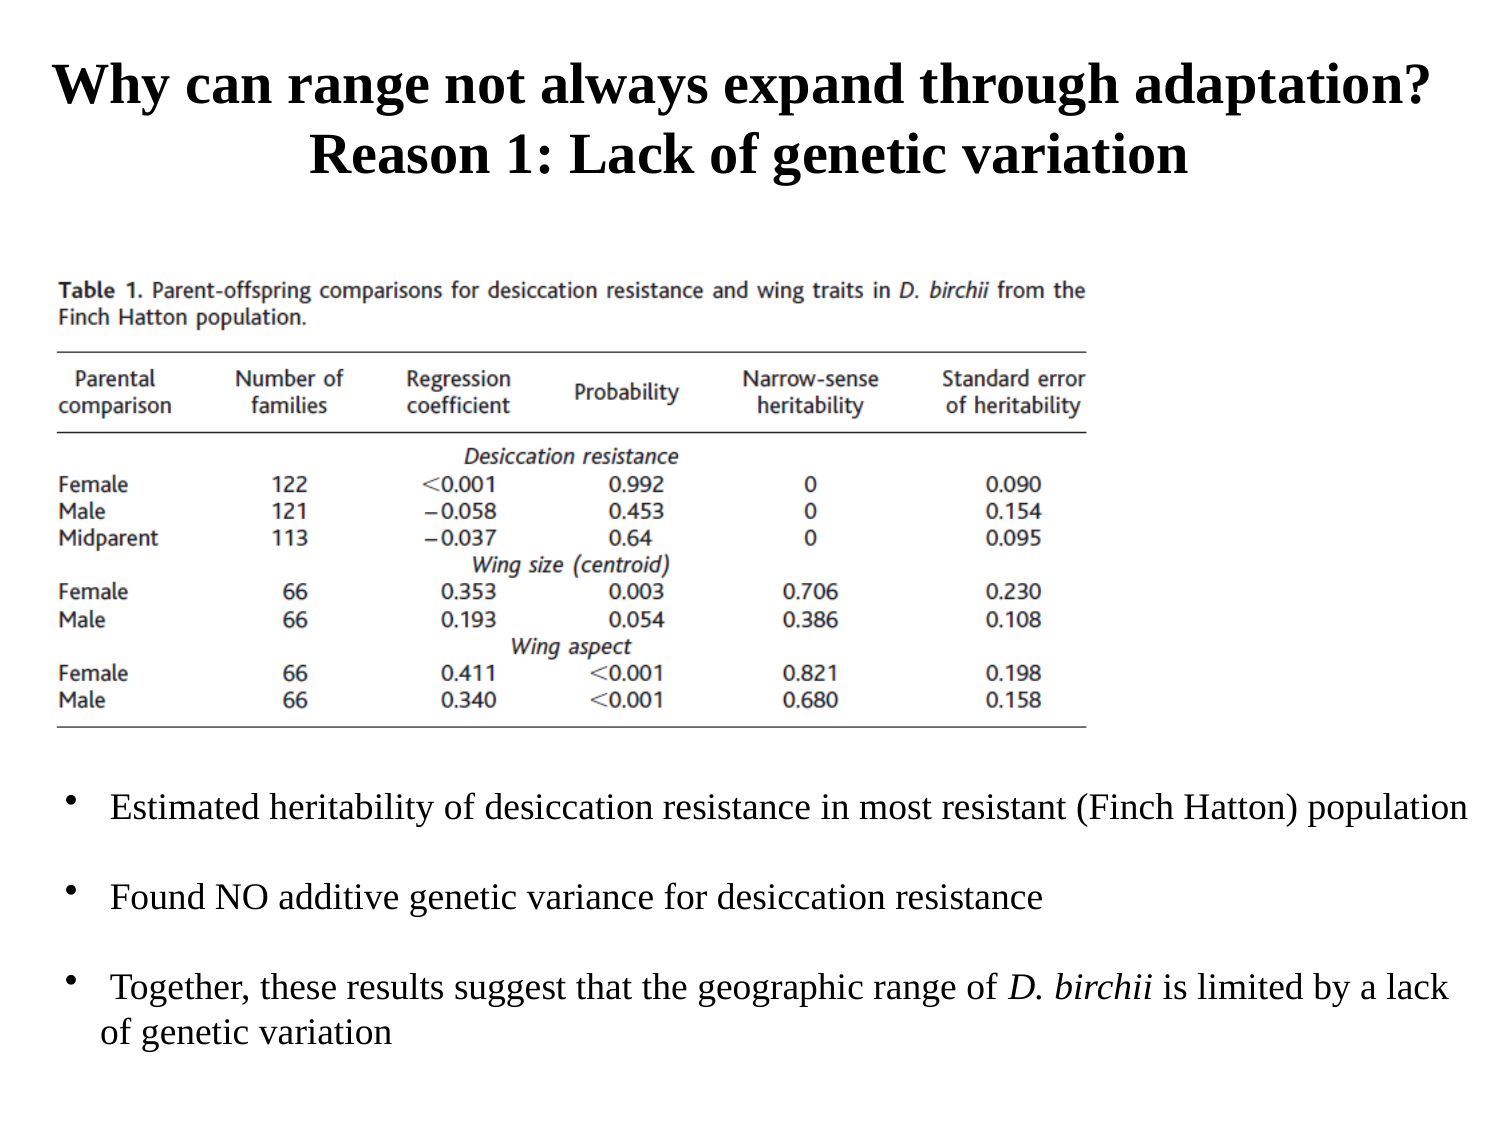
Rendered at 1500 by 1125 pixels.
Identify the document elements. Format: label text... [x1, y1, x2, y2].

text_box Estimated heritability of desiccation resistance in most resistant (Finch Hatton) population Found NO additive genetic variance for desiccation resistance Together, these results suggest that the geographic range of D. birchii is limited by a lack of genetic variation [50, 774, 1500, 1060]
text_box Why can range not always expand through adaptation? Reason 1: Lack of genetic variation [0, 37, 1500, 193]
picture [37, 262, 1120, 753]
